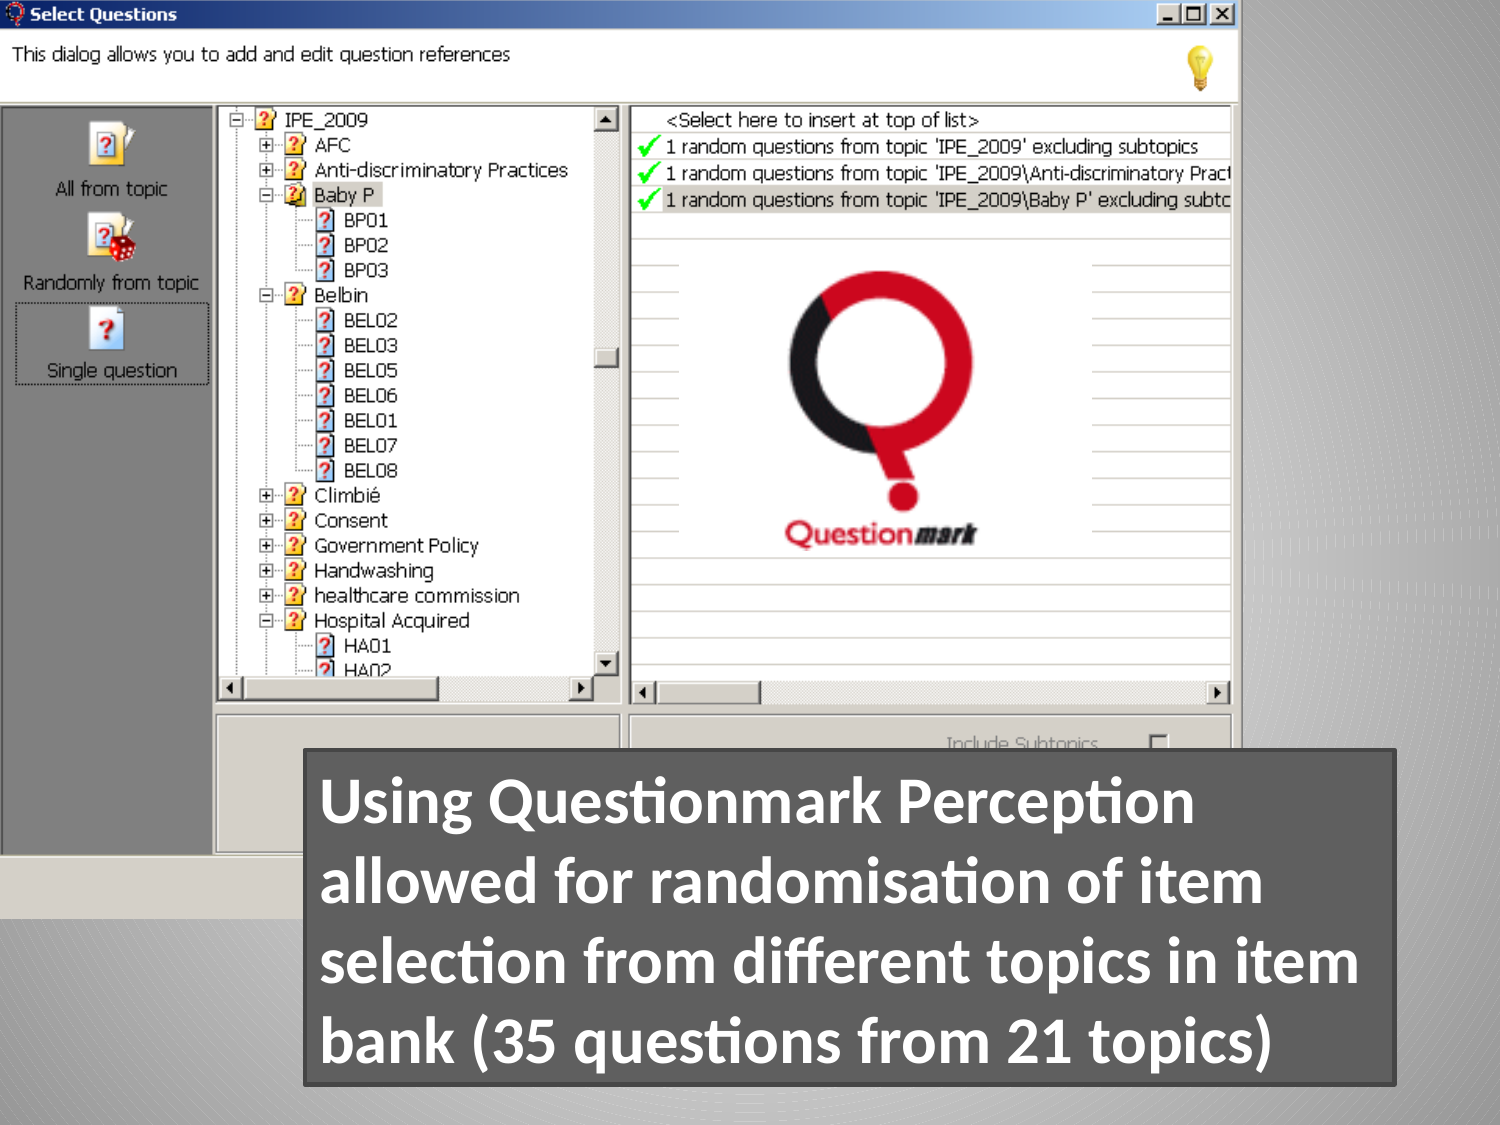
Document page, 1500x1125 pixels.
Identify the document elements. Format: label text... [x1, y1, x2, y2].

picture [0, 0, 1243, 919]
text_box Using Questionmark Perception allowed for randomisation of item selection from different topics in item bank (35 questions from 21 topics) [303, 748, 1397, 1087]
